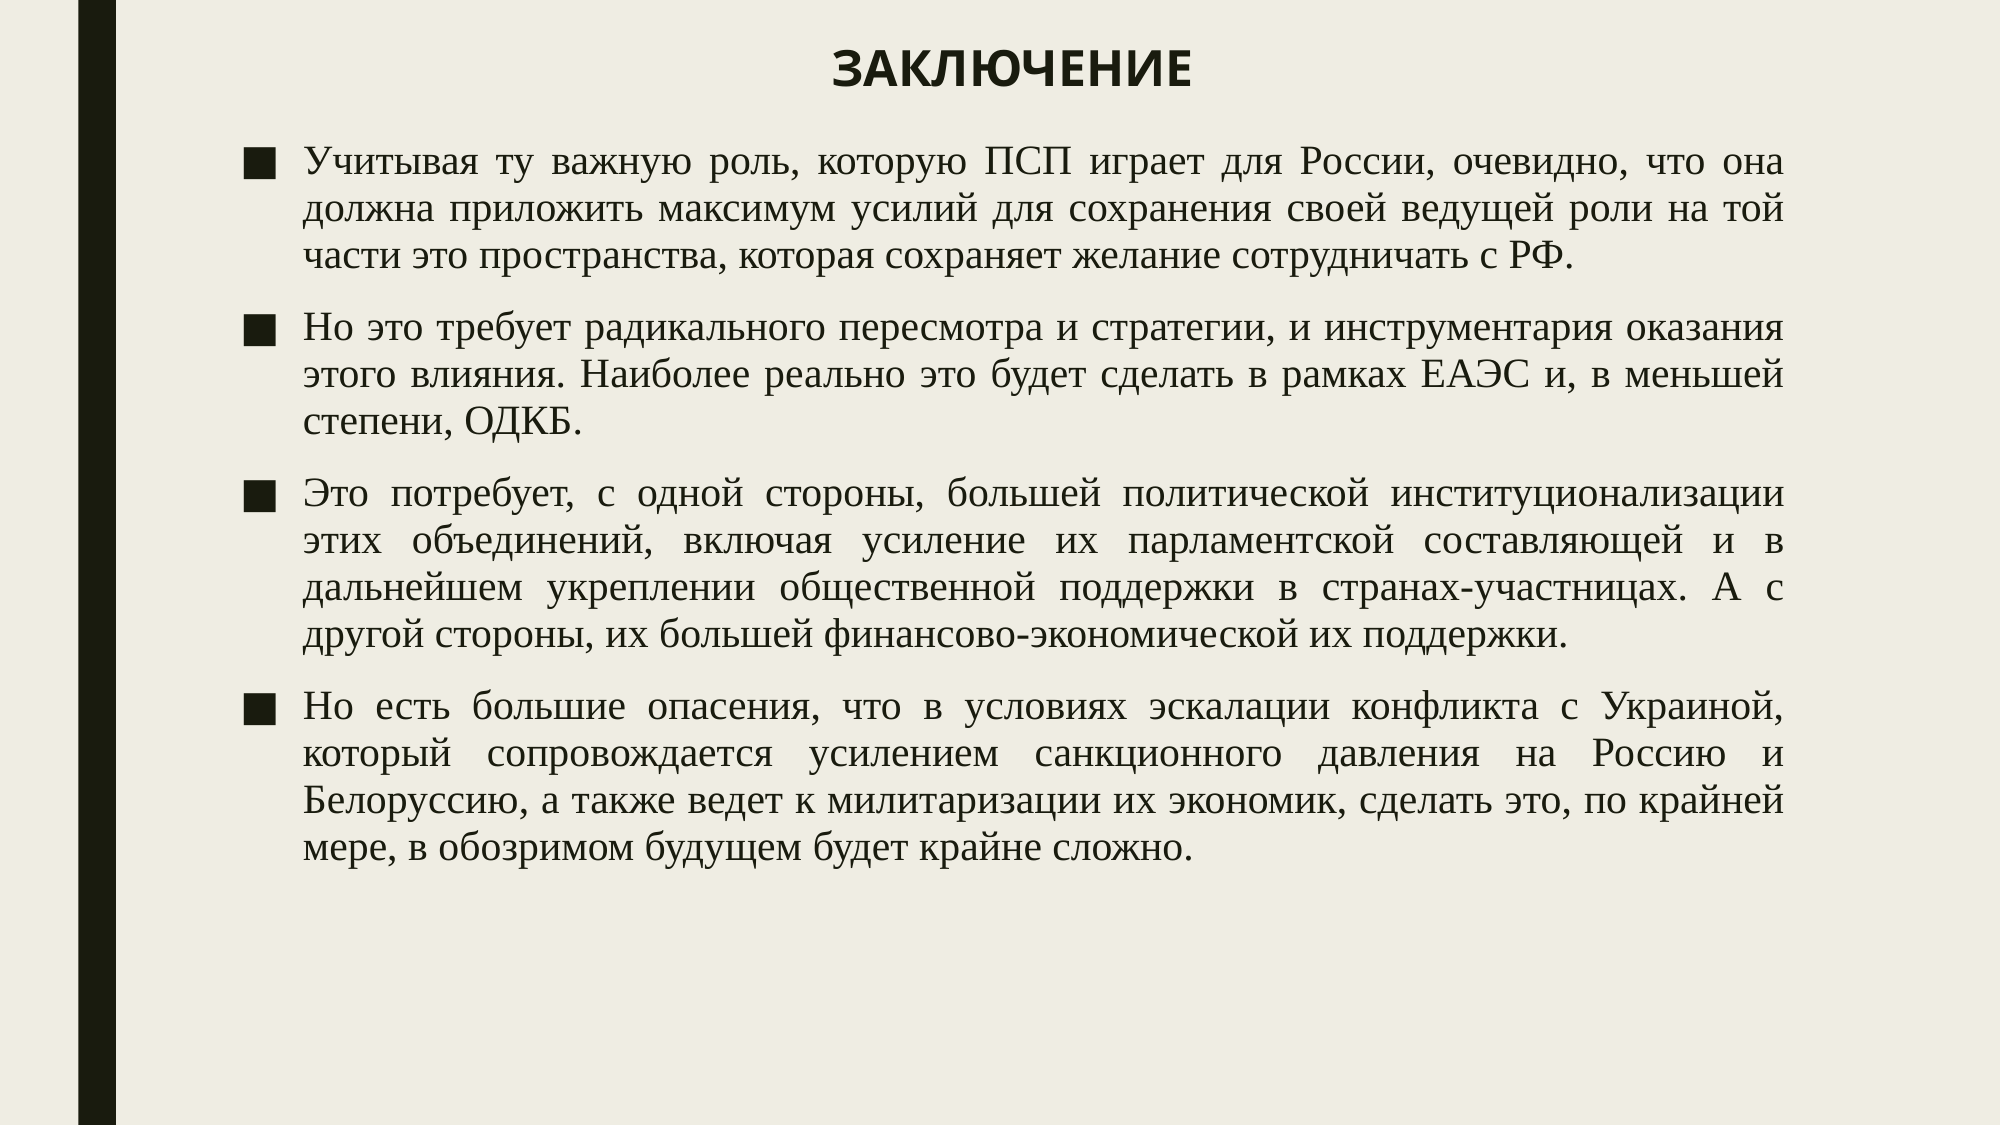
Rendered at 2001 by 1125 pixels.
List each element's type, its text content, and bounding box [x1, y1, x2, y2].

list Учитывая ту важную роль, которую ПСП играет для России, очевидно, что она должна приложить максимум усилий для сохранения своей ведущей роли на той части это пространства, которая сохраняет желание сотрудничать с РФ. Но это требует радикального пересмотра и стратегии, и инструментария оказания этого влияния. Наиболее реально это будет сделать в рамках ЕАЭС и, в меньшей степени, ОДКБ. Это потребует, с одной стороны, большей политической институционализации этих объединений, включая усиление их парламентской составляющей и в дальнейшем укреплении общественной поддержки в странах-участницах. А с другой стороны, их большей финансово-экономической их поддержки. Но есть большие опасения, что в условиях эскалации конфликта с Украиной, который сопровождается усилением санкционного давления на Россию и Белоруссию, а также ведет к милитаризации их экономик, сделать это, по крайней мере, в обозримом будущем будет крайне сложно. [225, 129, 1800, 963]
title ЗАКЛЮЧЕНИЕ [225, 36, 1800, 118]
